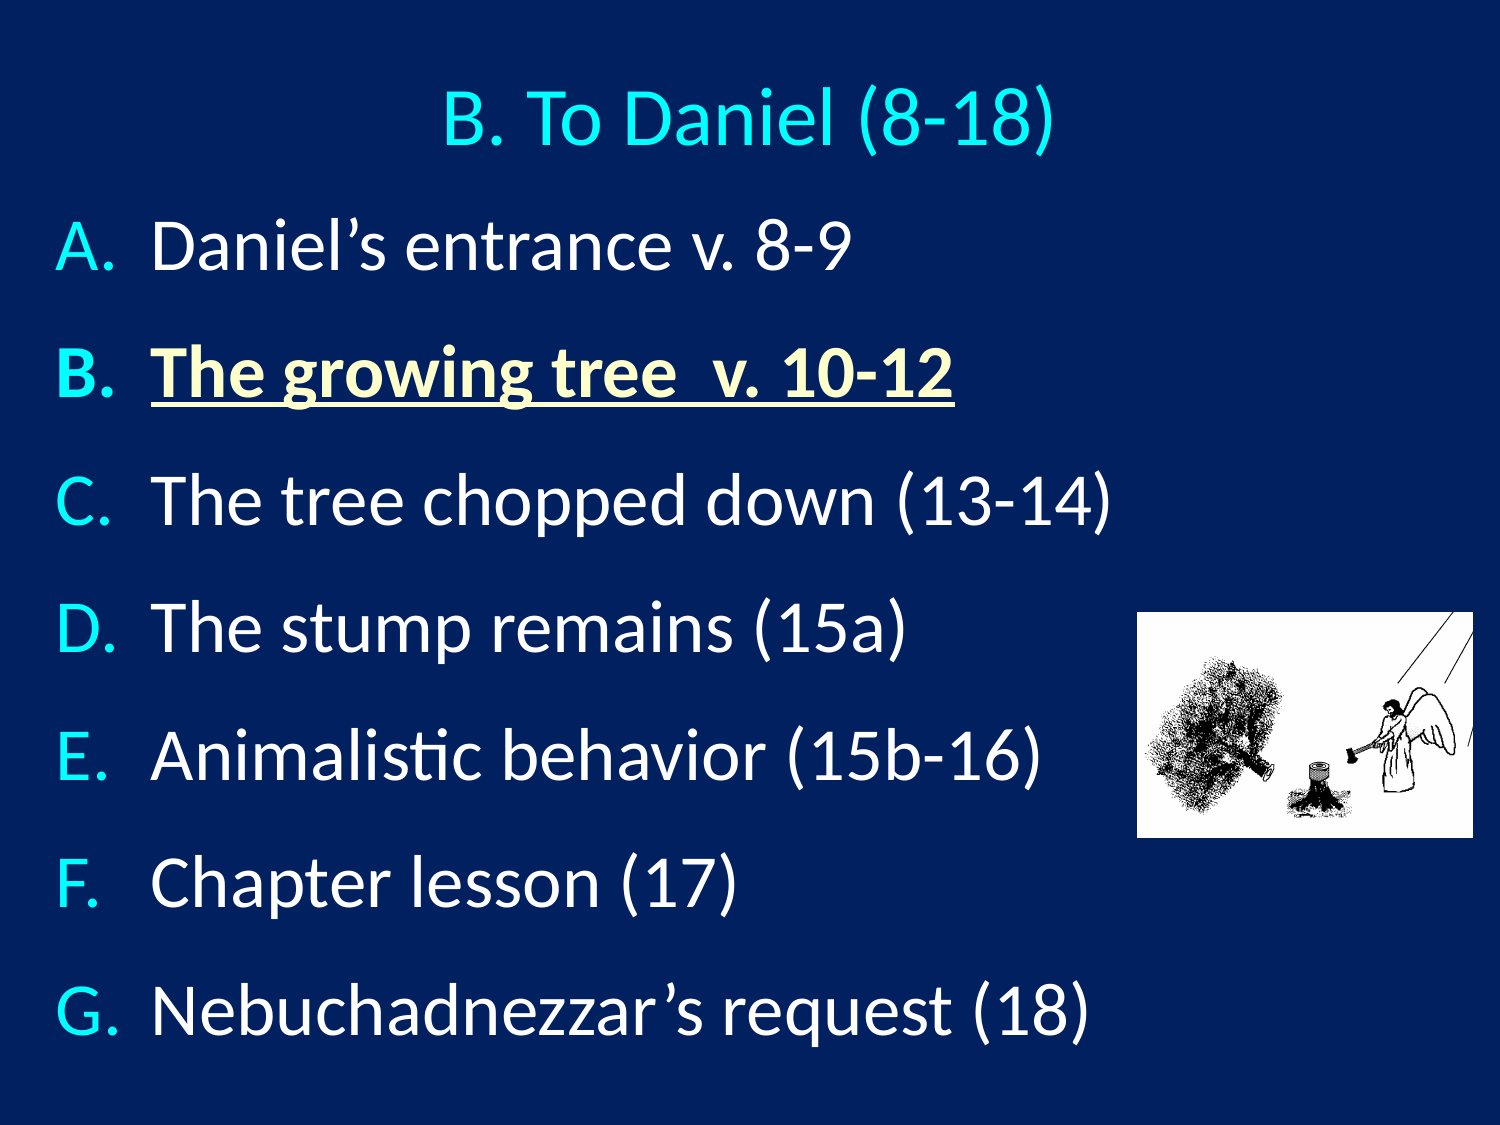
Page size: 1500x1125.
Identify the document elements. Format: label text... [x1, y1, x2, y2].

list Daniel’s entrance v. 8-9 The growing tree v. 10-12 The tree chopped down (13-14) The stump remains (15a) Animalistic behavior (15b-16) Chapter lesson (17) Nebuchadnezzar’s request (18) [40, 187, 1138, 1101]
picture [1137, 612, 1473, 838]
title B. To Daniel (8-18) [418, 50, 1082, 175]
